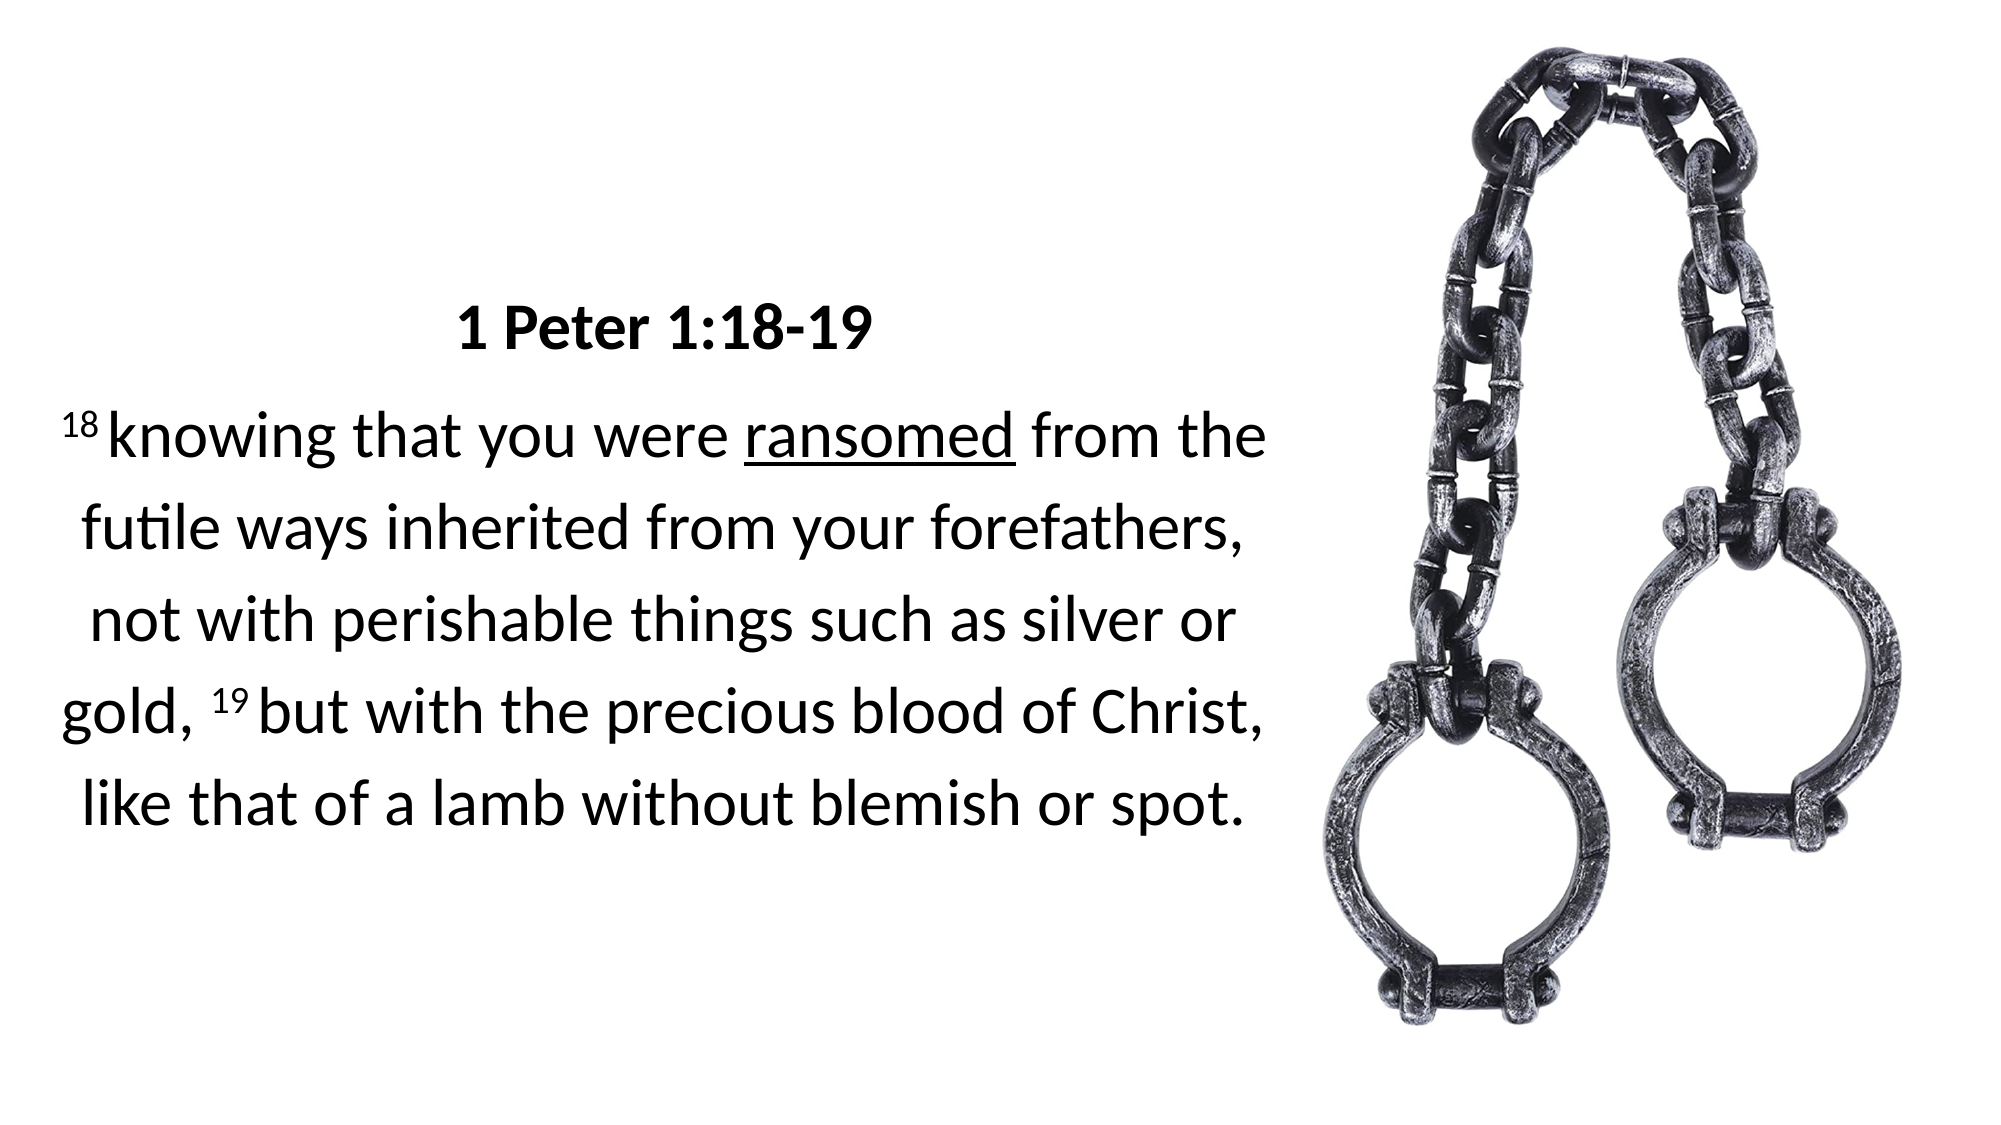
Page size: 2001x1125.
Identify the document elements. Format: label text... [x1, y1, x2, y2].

text_box 1 Peter 1:18-19 18 knowing that you were ransomed from the futile ways inherited from your forefathers, not with perishable things such as silver or gold, 19 but with the precious blood of Christ, like that of a lamb without blemish or spot. [35, 263, 1320, 847]
picture [1320, 45, 1903, 1028]
